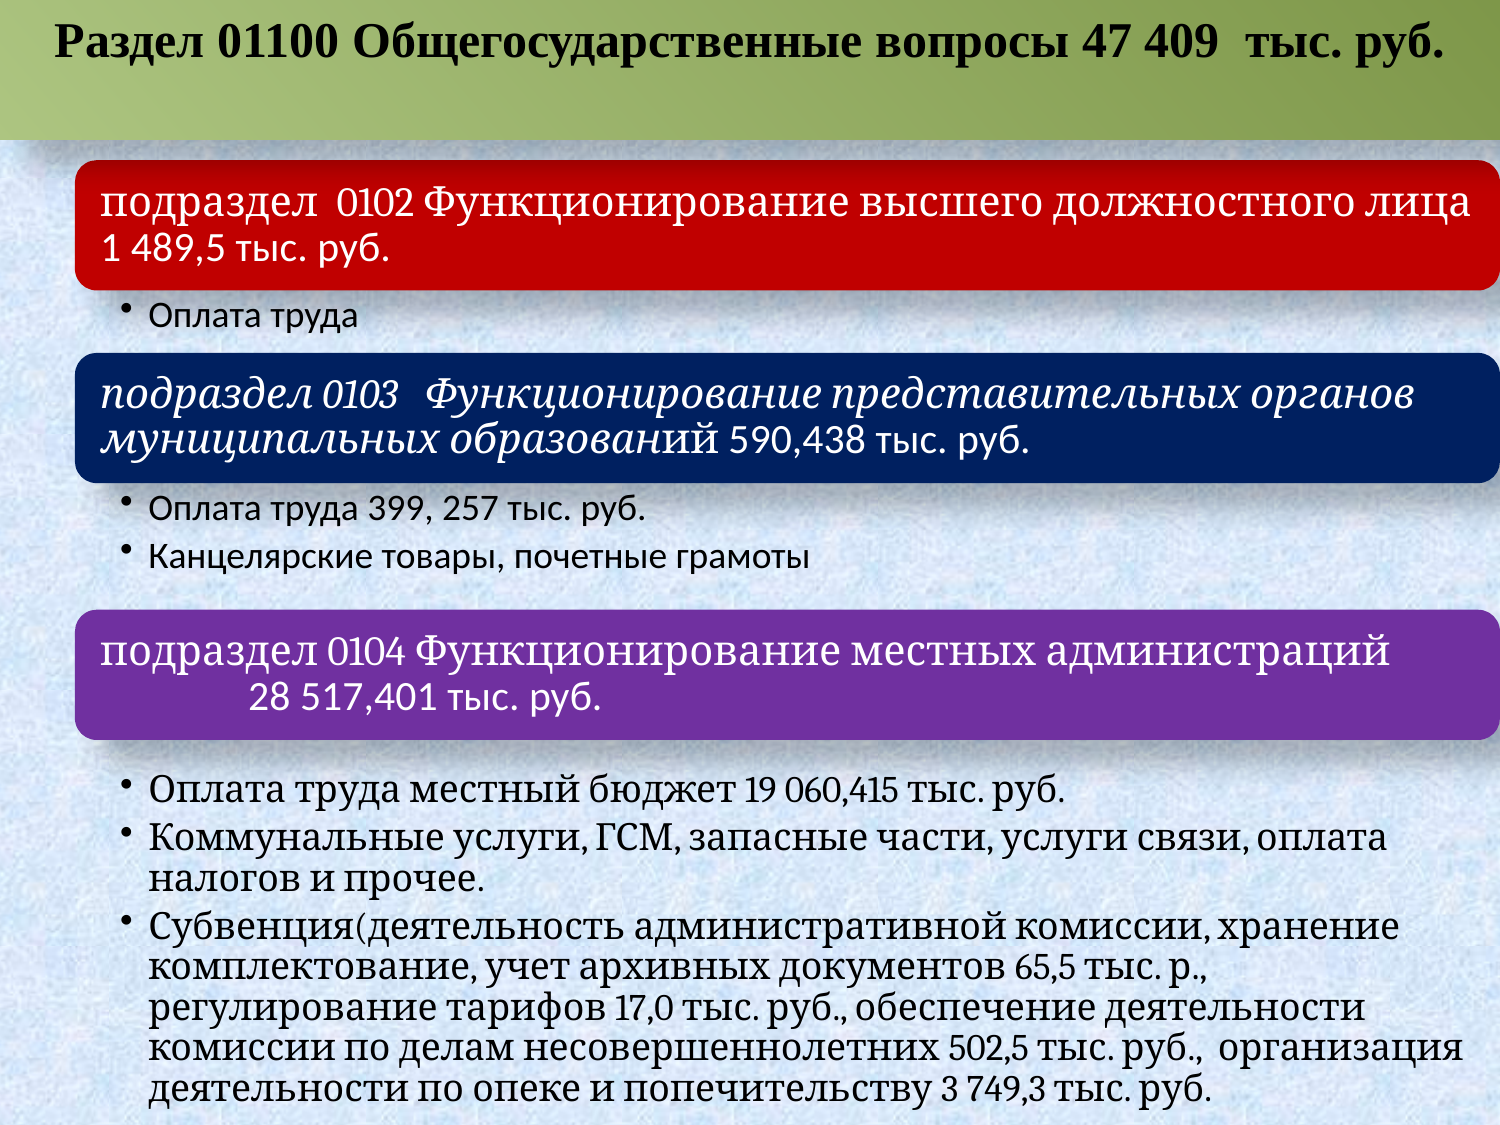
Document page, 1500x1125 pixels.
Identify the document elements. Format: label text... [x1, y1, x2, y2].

picture [0, 140, 1500, 1125]
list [74, 152, 1500, 1125]
title Раздел 01100 Общегосударственные вопросы 47 409 тыс. руб. [0, 0, 1500, 140]
